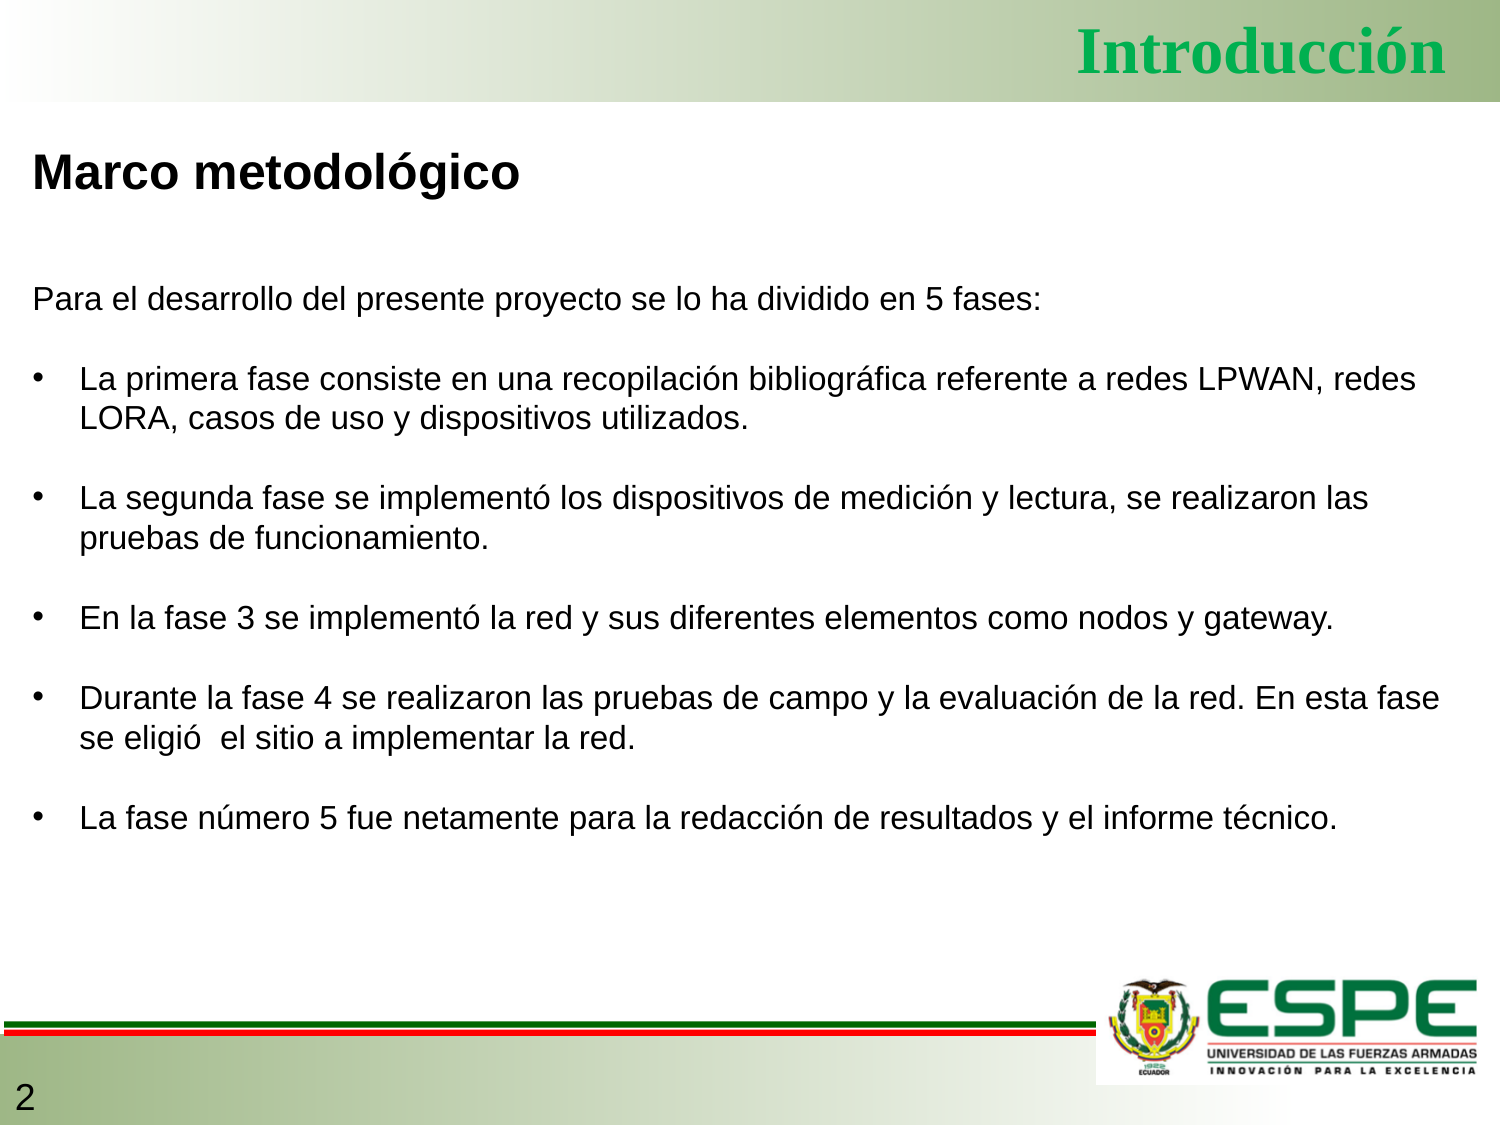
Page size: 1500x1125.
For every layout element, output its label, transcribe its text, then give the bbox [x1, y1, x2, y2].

title Introducción [111, 0, 1462, 188]
text_box Marco metodológico [17, 132, 1146, 208]
picture [1096, 965, 1483, 1085]
text_box Para el desarrollo del presente proyecto se lo ha dividido en 5 fases: La primera fase consiste en una recopilación bibliográfica referente a redes LPWAN, redes LORA, casos de uso y dispositivos utilizados. La segunda fase se implementó los dispositivos de medición y lectura, se realizaron las pruebas de funcionamiento. En la fase 3 se implementó la red y sus diferentes elementos como nodos y gateway. Durante la fase 4 se realizaron las pruebas de campo y la evaluación de la red. En esta fase se eligió el sitio a implementar la red. La fase número 5 fue netamente para la redacción de resultados y el informe técnico. [17, 269, 1459, 844]
text_box 2 [0, 1065, 116, 1125]
